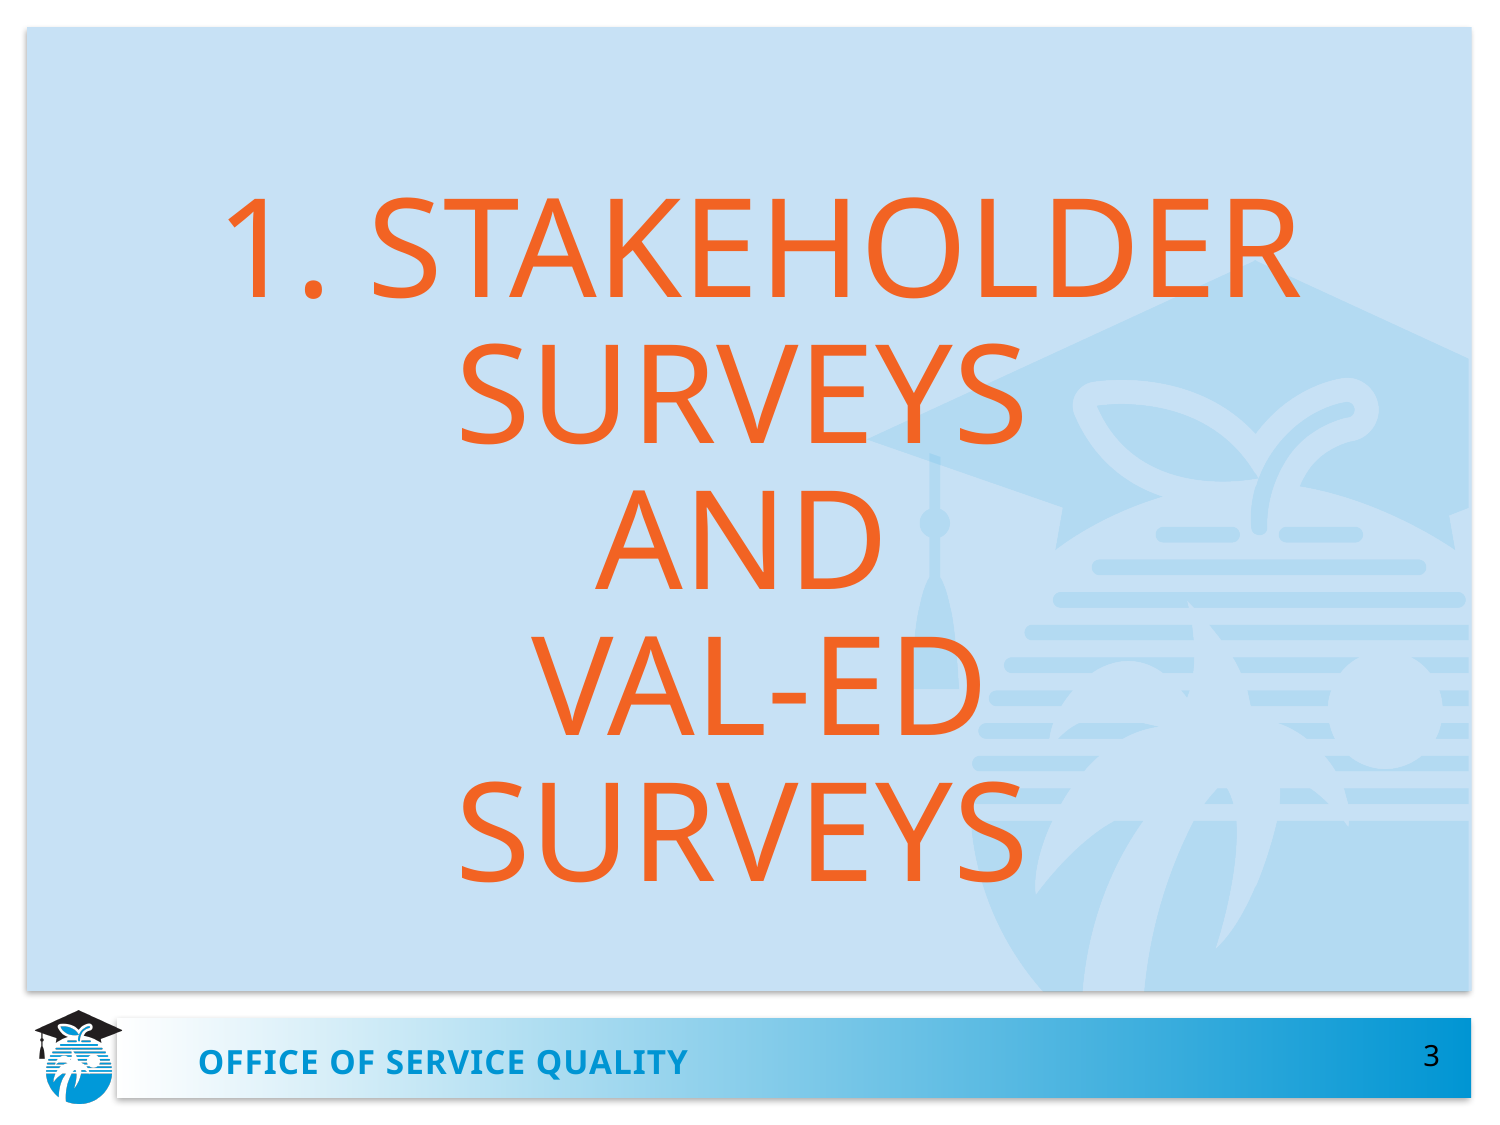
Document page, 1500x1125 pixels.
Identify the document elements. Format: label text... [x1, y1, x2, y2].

title OFFICE OF SERVICE QUALITY [197, 1055, 953, 1103]
slide_number 3 [1104, 1029, 1455, 1090]
list 1. STAKEHOLDER SURVEYS AND VAL-ED SURVEYS [0, 106, 1500, 1004]
